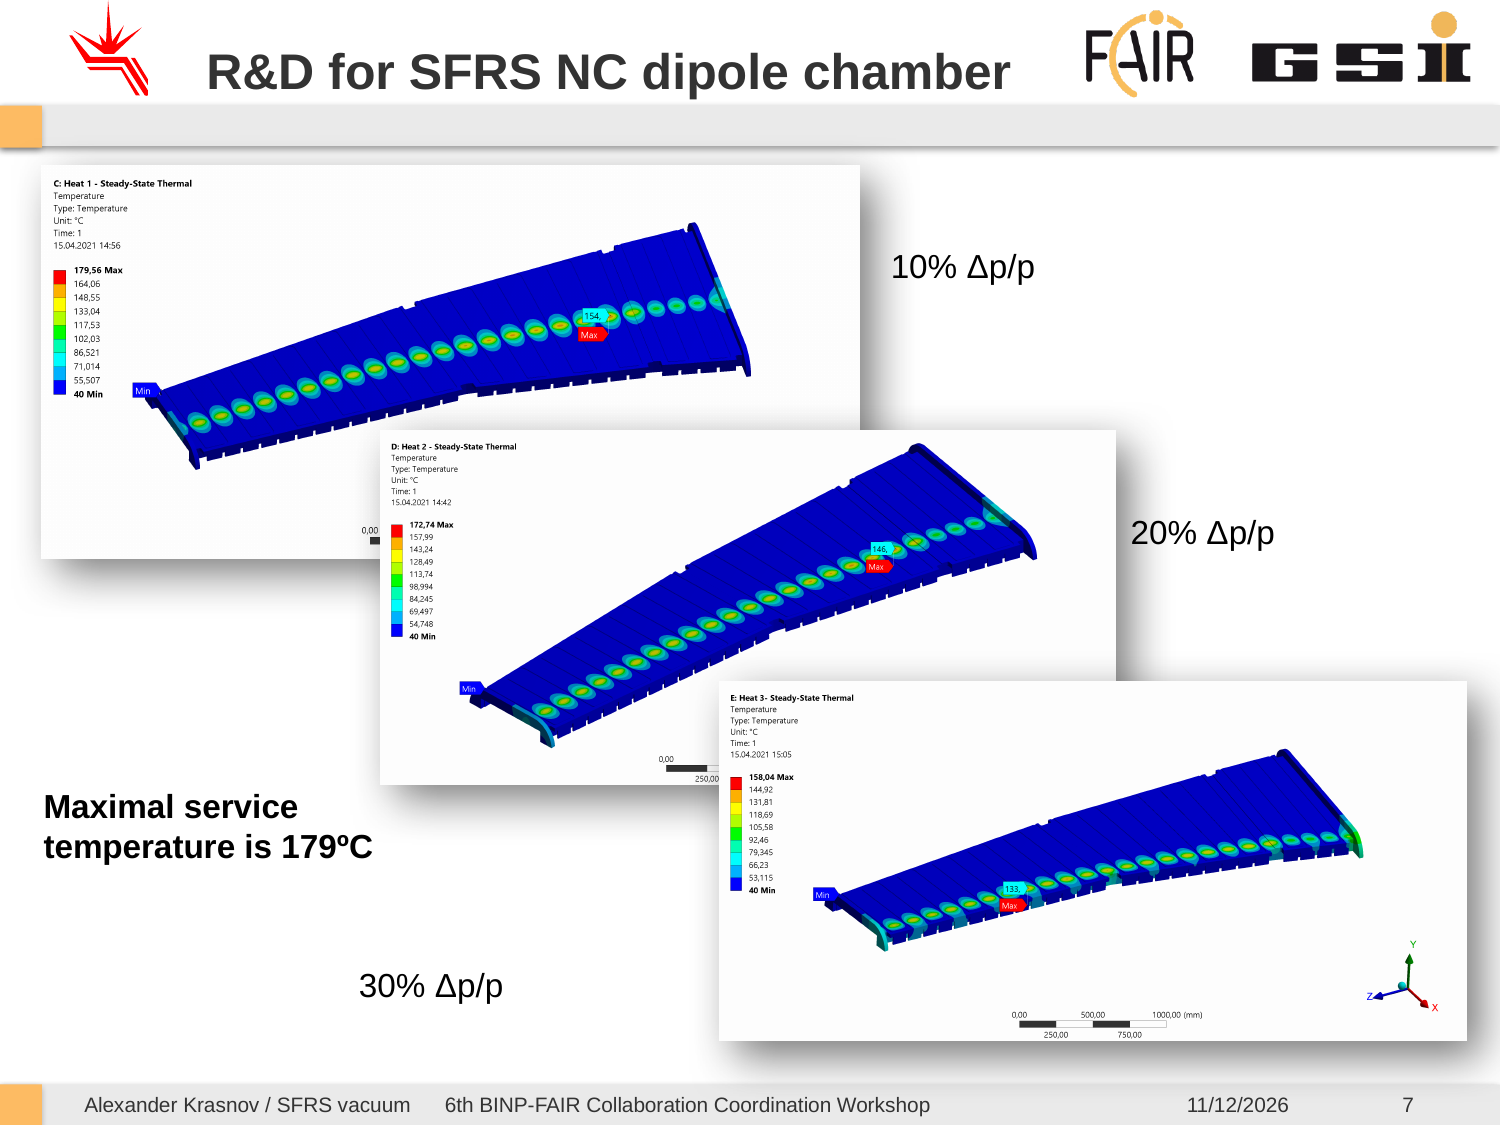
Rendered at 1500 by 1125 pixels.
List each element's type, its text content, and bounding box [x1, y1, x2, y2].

text_box 20% Δp/p [1119, 504, 1290, 559]
text_box 30% Δp/p [344, 956, 519, 1012]
text_box [73, 0, 142, 54]
title R&D for SFRS NC dipole chamber [191, 0, 1155, 108]
picture [1250, 9, 1472, 84]
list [41, 165, 860, 559]
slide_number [1165, 1091, 1304, 1122]
text_box [69, 35, 148, 96]
footer Alexander Krasnov / SFRS vacuum 6th BINP-FAIR Collaboration Coordination Workshop [69, 1086, 1165, 1122]
text_box 10% Δp/p [876, 237, 1060, 292]
slide_number 7 [1306, 1091, 1429, 1122]
picture [379, 430, 1468, 1042]
picture [1155, 8, 1194, 99]
text_box Maximal service temperature is 179ºC [28, 777, 420, 873]
